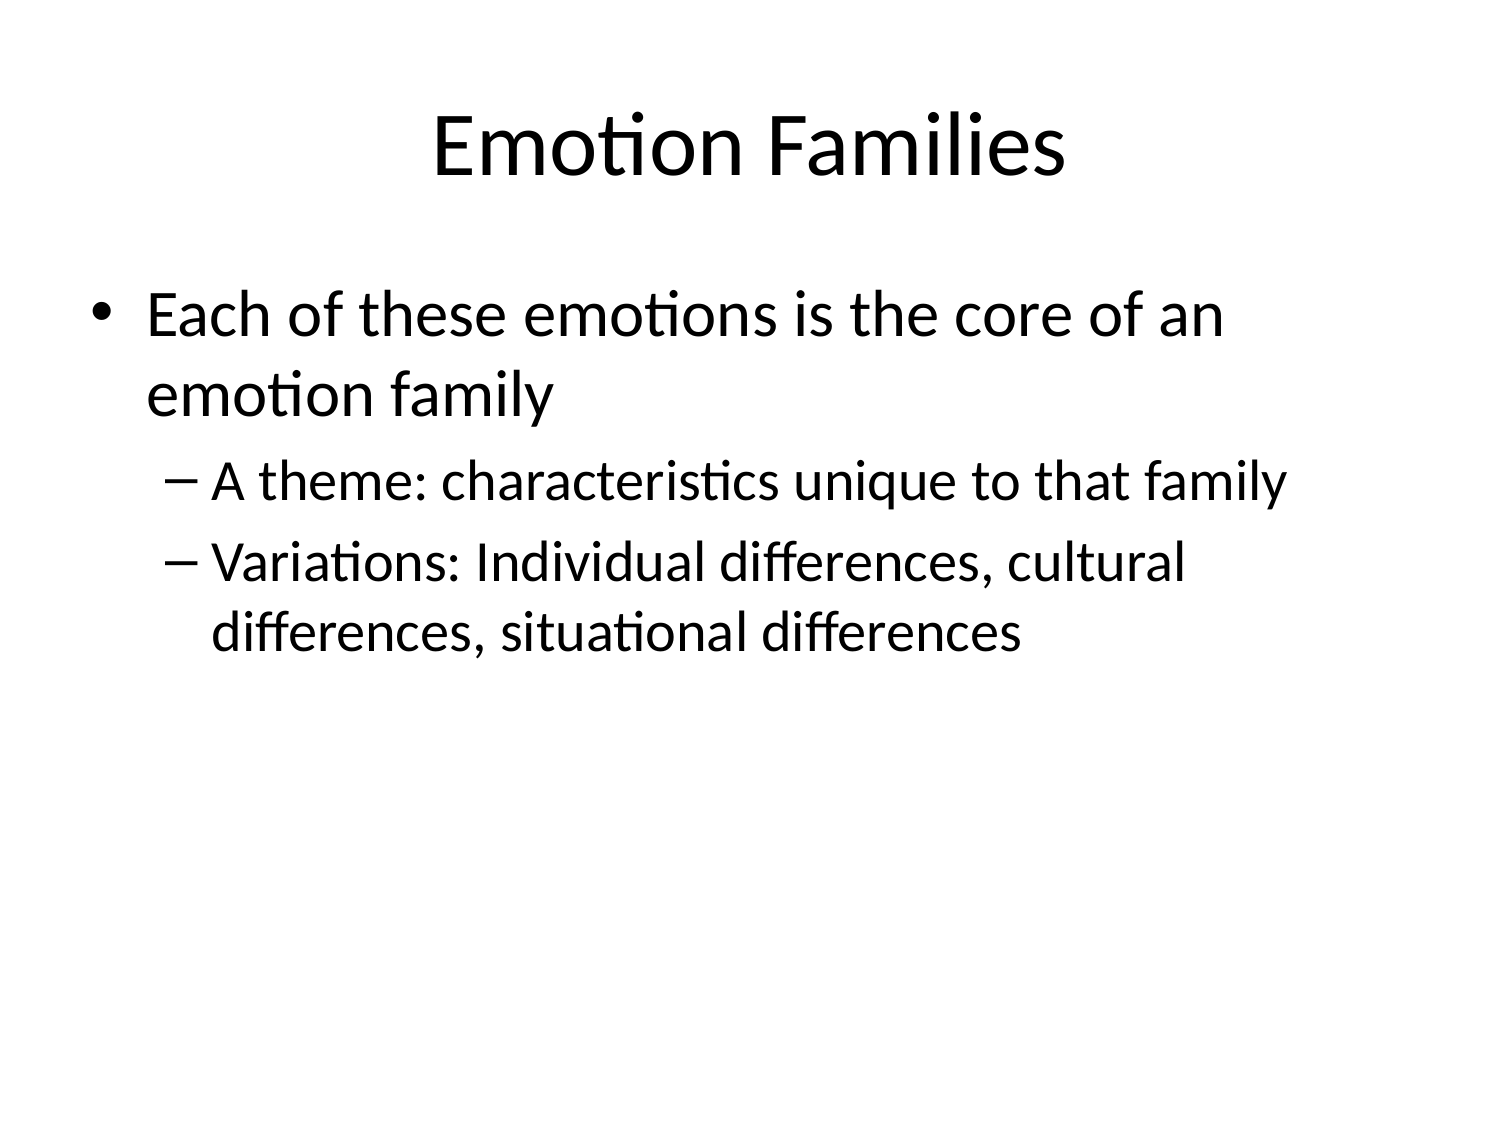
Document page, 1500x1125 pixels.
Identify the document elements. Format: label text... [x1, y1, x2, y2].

title Emotion Families [75, 45, 1425, 233]
list Each of these emotions is the core of an emotion family A theme: characteristics unique to that family Variations: Individual differences, cultural differences, situational differences [75, 262, 1425, 1005]
